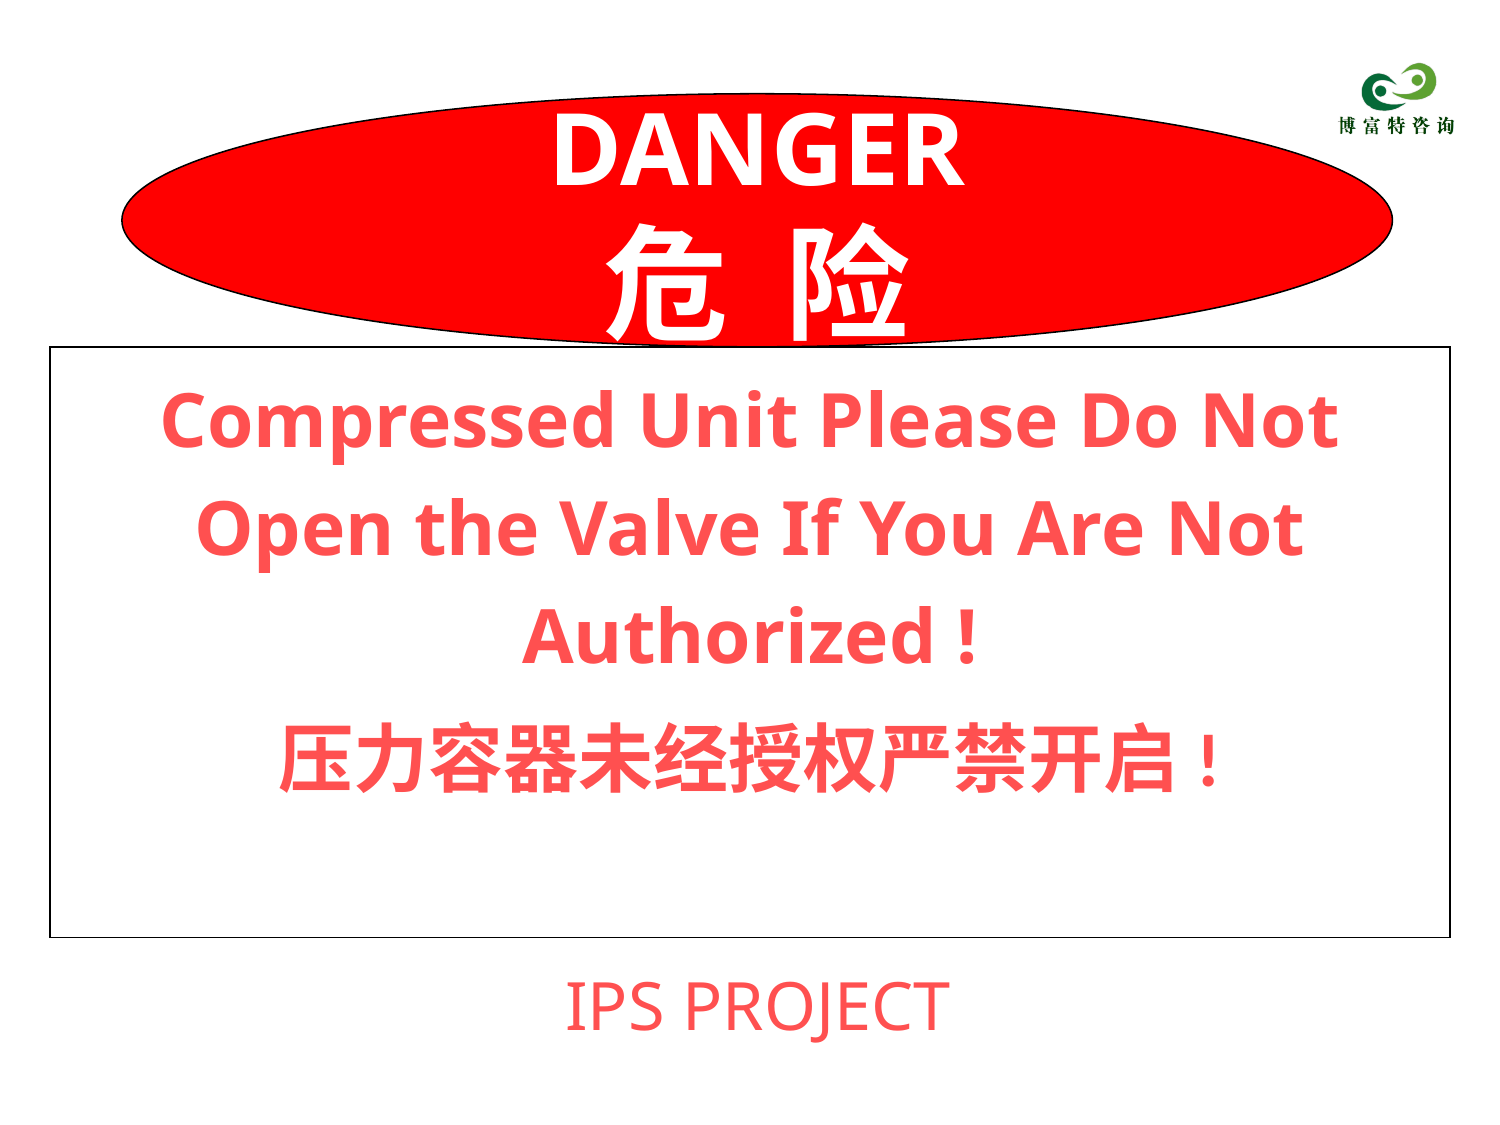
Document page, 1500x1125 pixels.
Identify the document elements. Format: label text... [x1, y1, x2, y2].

picture [1324, 62, 1473, 137]
subtitle Compressed Unit Please Do Not Open the Valve If You Are Not Authorized ! 压力容器未经授权严禁开启! [49, 346, 1451, 938]
text_box DANGER 危 险 [121, 93, 1393, 347]
text_box IPS PROJECT [366, 956, 1150, 1051]
